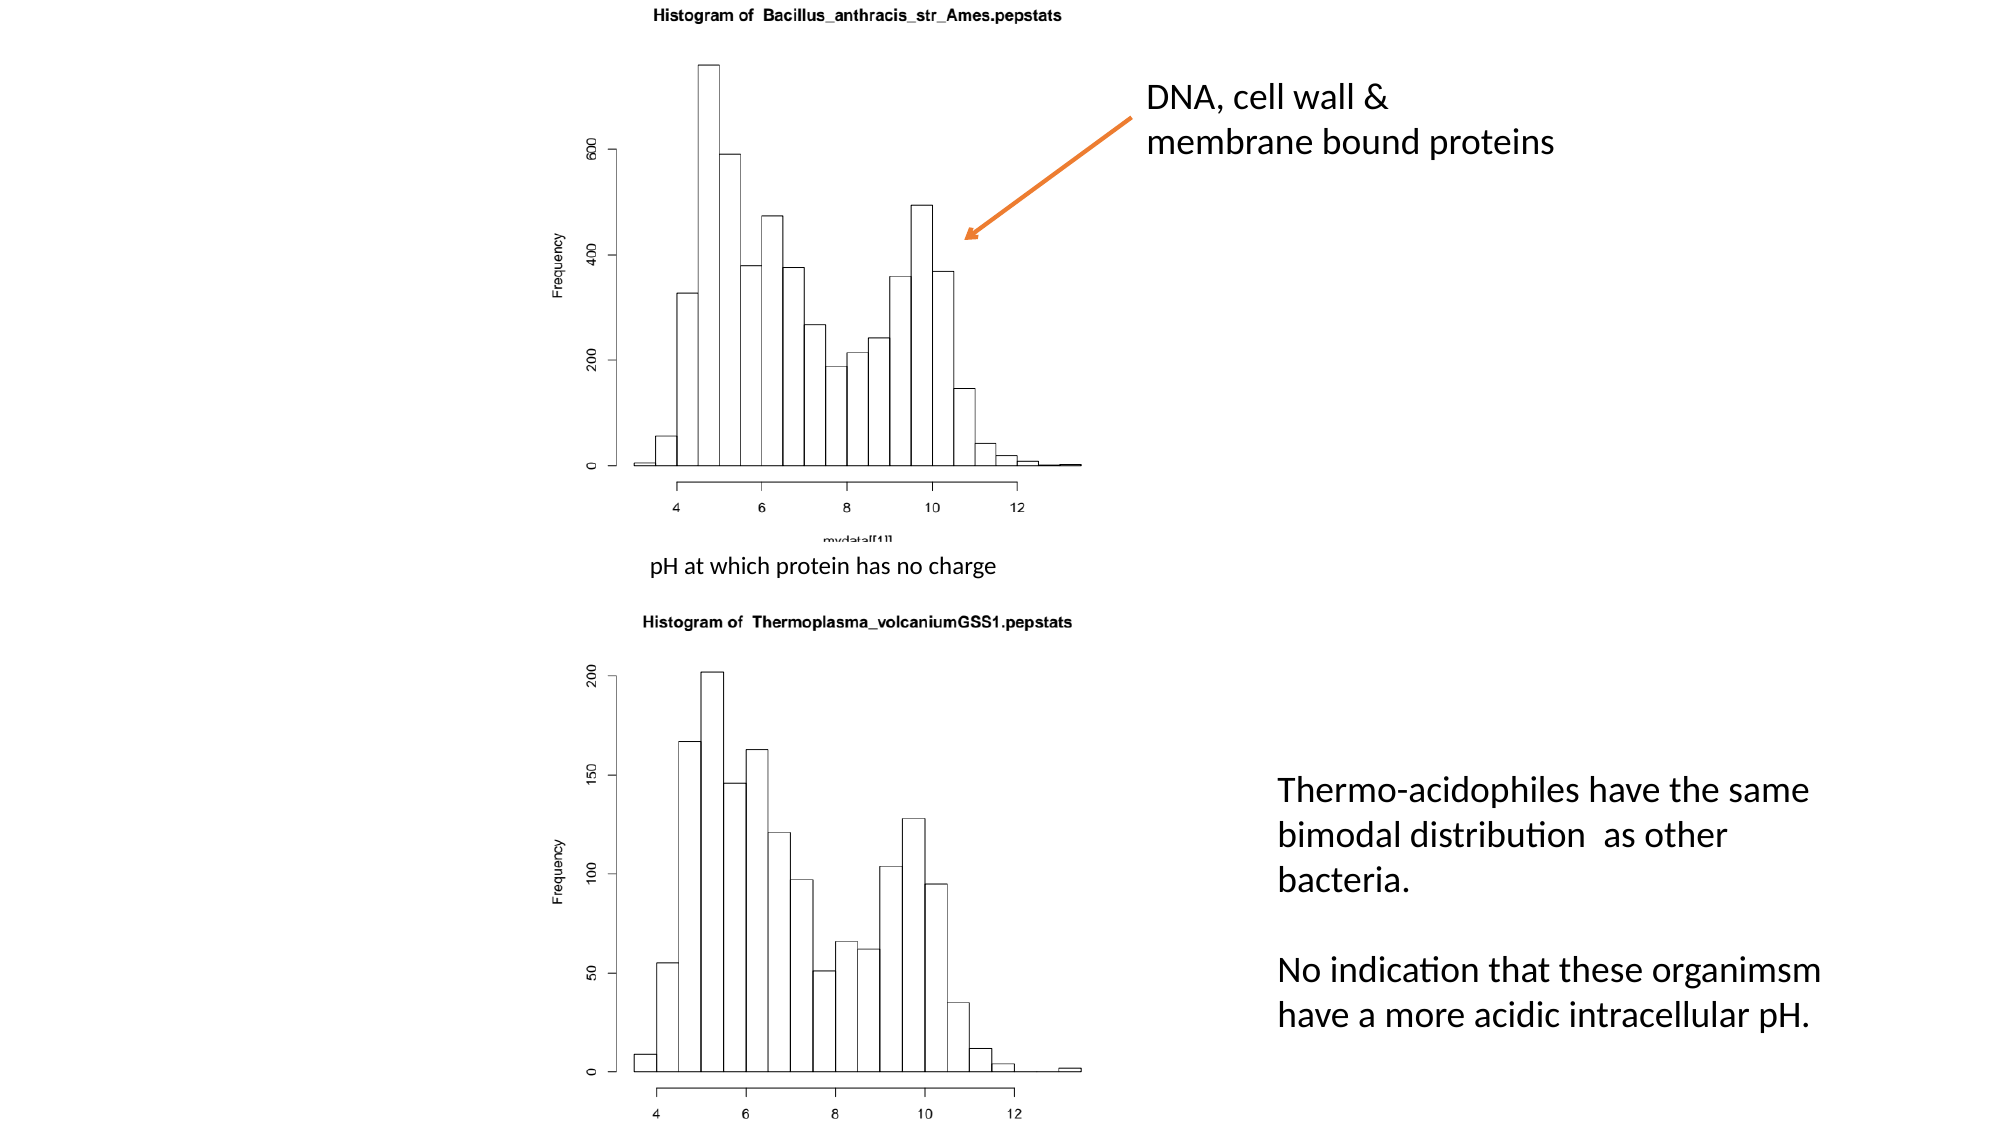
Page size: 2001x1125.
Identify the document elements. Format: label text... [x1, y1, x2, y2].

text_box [964, 117, 1132, 240]
text_box pH at which protein has no charge [635, 565, 1018, 587]
text_box DNA, cell wall & membrane bound proteins [1132, 64, 1572, 170]
picture [547, 0, 1132, 565]
text_box Thermo-acidophiles have the same bimodal distribution as other bacteria. No indication that these organimsm have a more acidic intracellular pH. [1262, 758, 1847, 1043]
picture [547, 587, 1132, 1125]
